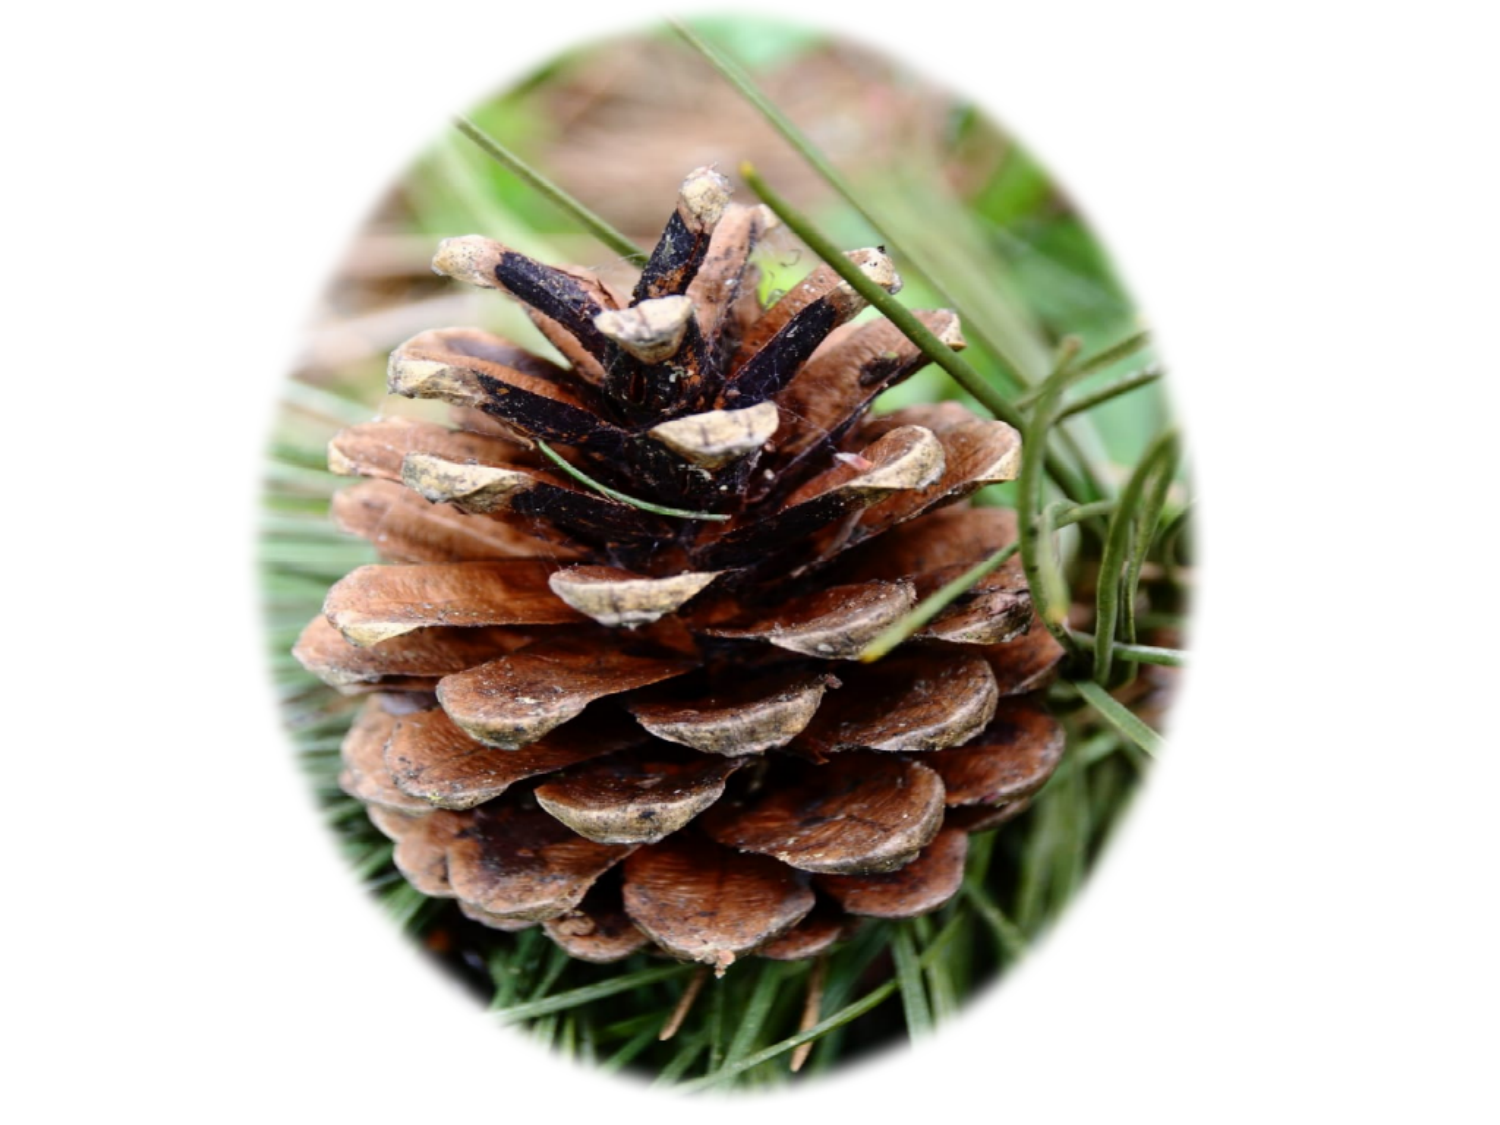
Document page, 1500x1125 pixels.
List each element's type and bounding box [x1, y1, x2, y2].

picture [241, 0, 1210, 1108]
